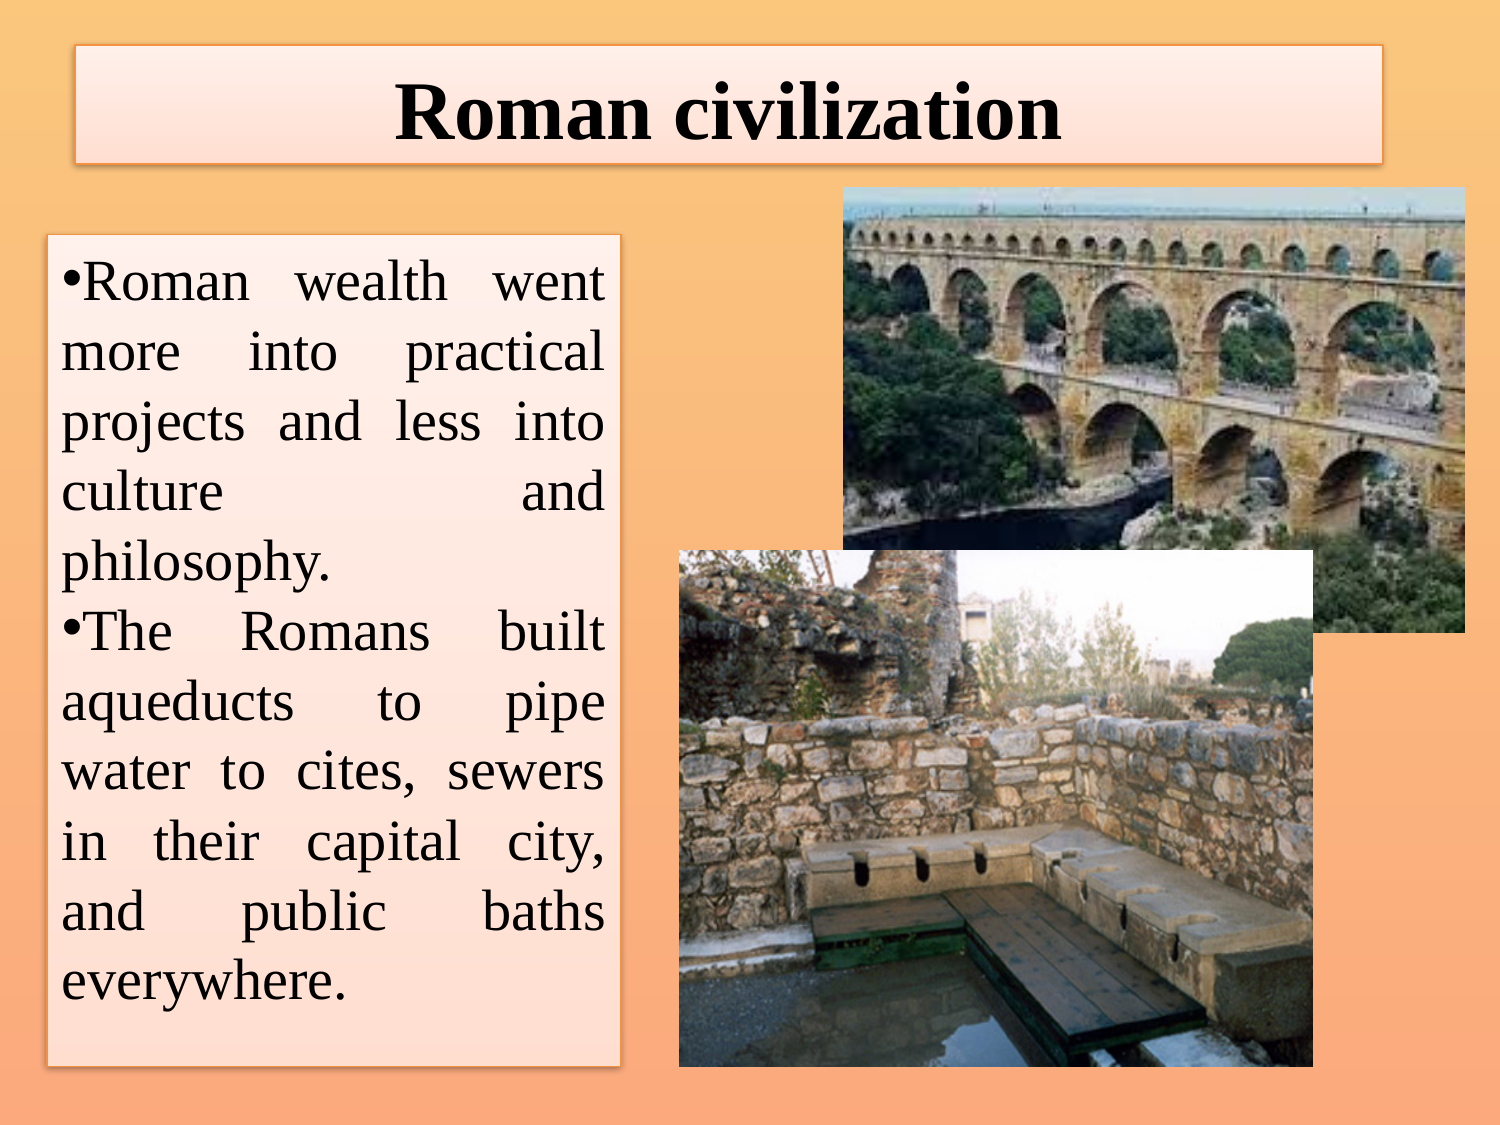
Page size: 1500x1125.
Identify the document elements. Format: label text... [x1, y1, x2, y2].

title Roman civilization [74, 44, 1384, 165]
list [843, 187, 1466, 634]
picture [679, 550, 1313, 1067]
list Roman wealth went more into practical projects and less into culture and philosophy. The Romans built aqueducts to pipe water to cites, sewers in their capital city, and public baths everywhere. [46, 234, 622, 1067]
